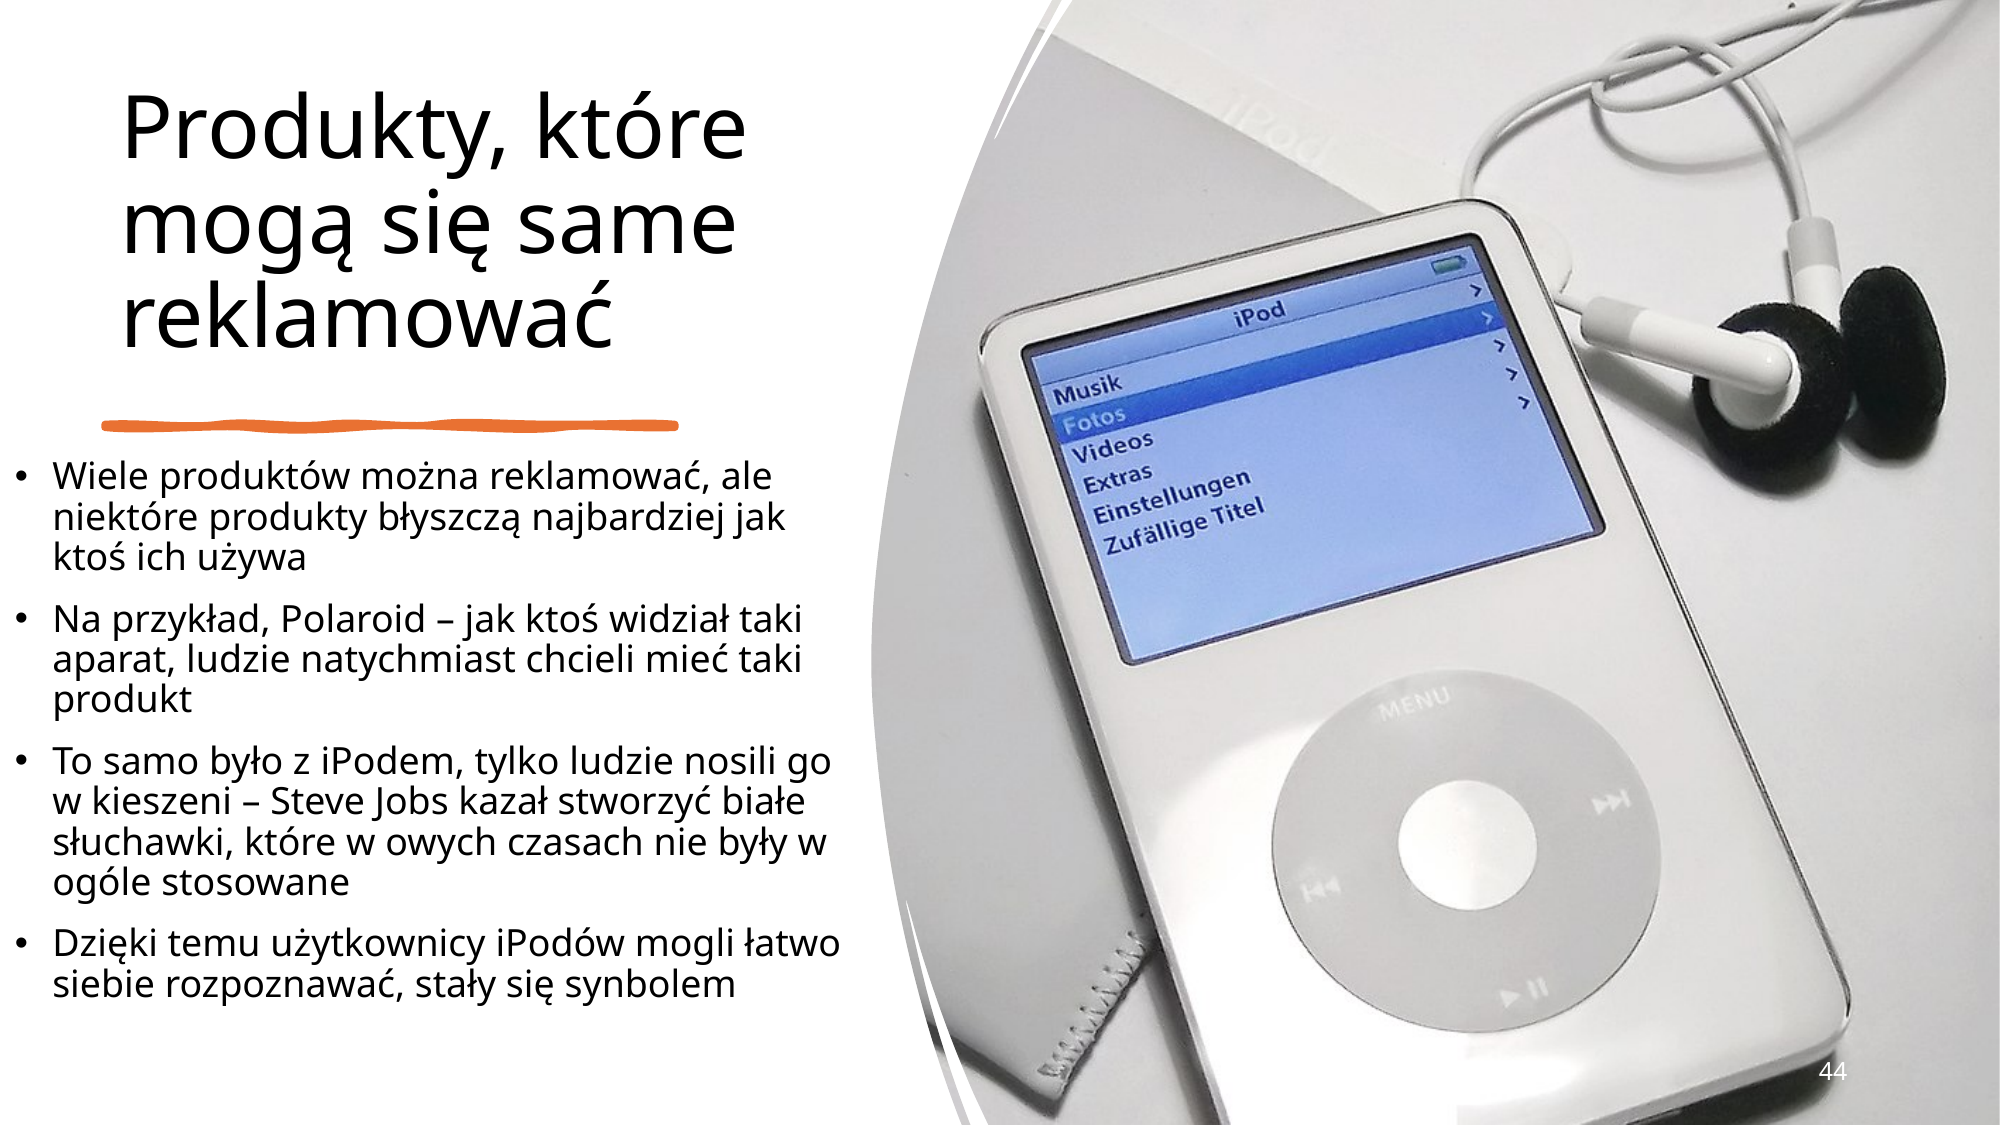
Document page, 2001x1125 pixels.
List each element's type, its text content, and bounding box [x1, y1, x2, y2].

text_box [0, 0, 870, 450]
list Wiele produktów można reklamować, ale niektóre produkty błyszczą najbardziej jak ktoś ich używa Na przykład, Polaroid – jak ktoś widział taki aparat, ludzie natychmiast chcieli mieć taki produkt To samo było z iPodem, tylko ludzie nosili go w kieszeni – Steve Jobs kazał stworzyć białe słuchawki, które w owych czasach nie były w ogóle stosowane Dzięki temu użytkownicy iPodów mogli łatwo siebie rozpoznawać, stały się synbolem [0, 450, 870, 1125]
text_box [103, 420, 677, 432]
picture [870, 0, 2000, 1125]
title Produkty, które mogą się same reklamować [105, 53, 822, 375]
